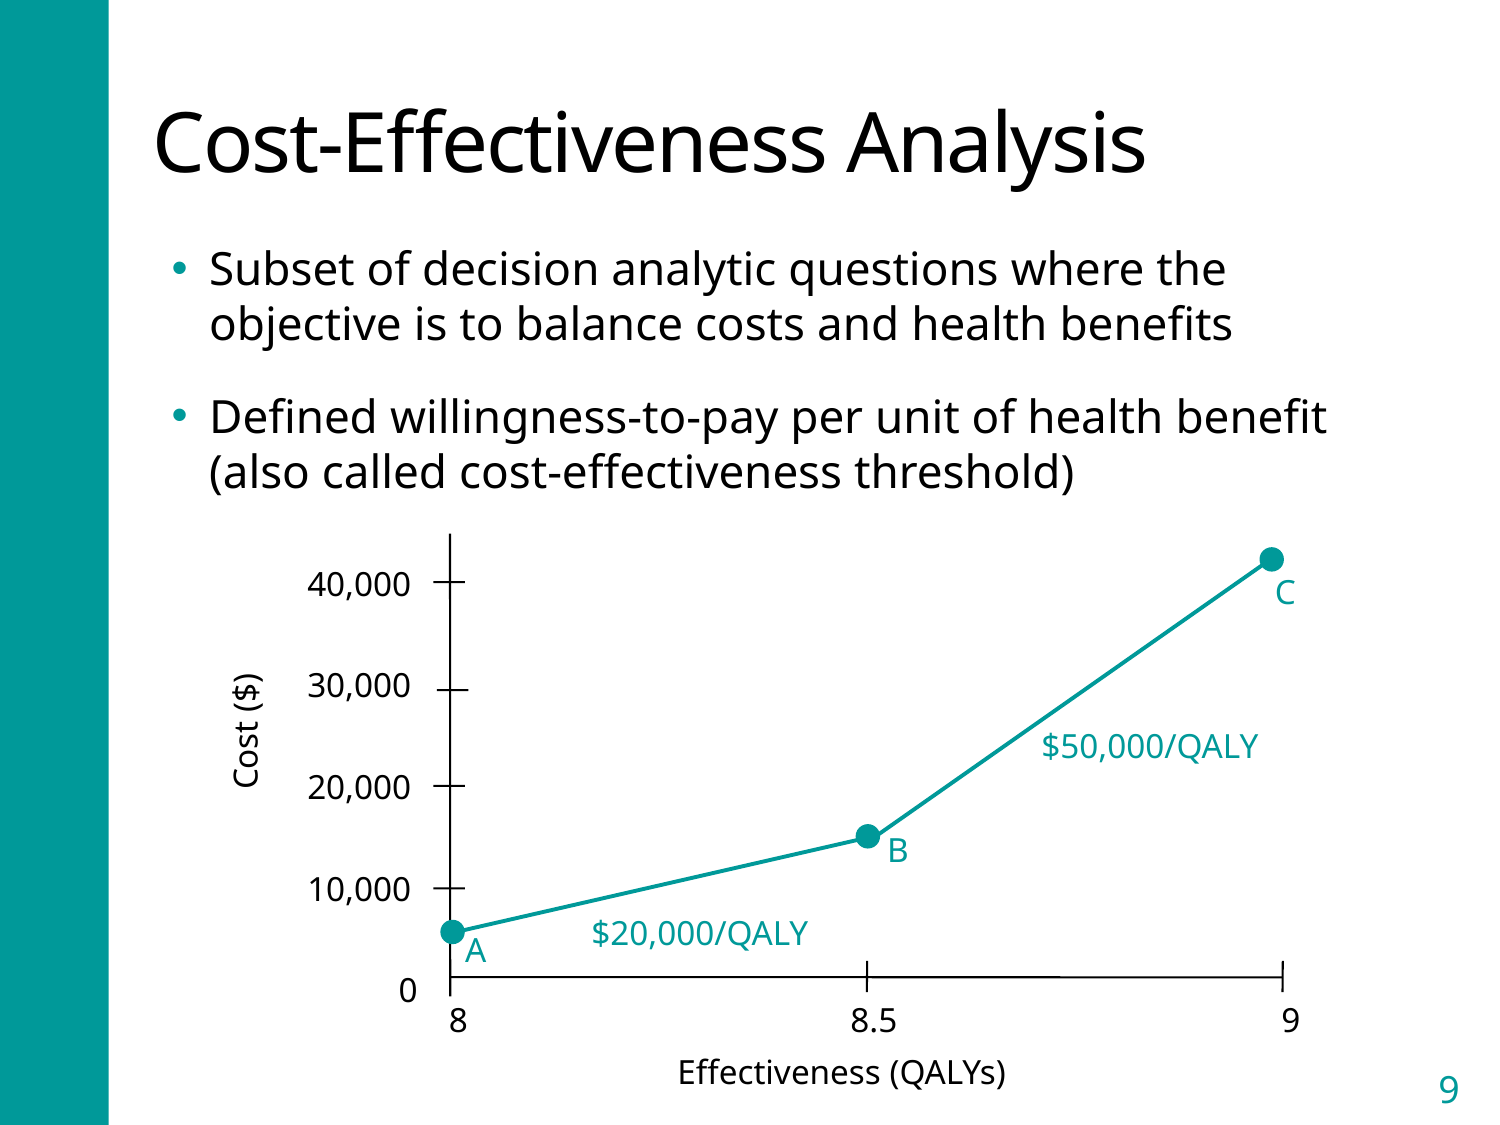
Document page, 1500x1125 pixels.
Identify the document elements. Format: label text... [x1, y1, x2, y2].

text_box [856, 825, 880, 848]
text_box B [887, 829, 909, 869]
list Subset of decision analytic questions where the objective is to balance costs and health benefits Defined willingness-to-pay per unit of health benefit (also called cost-effectiveness threshold) [137, 232, 1388, 1050]
title Cost-Effectiveness Analysis [137, 45, 1388, 232]
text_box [223, 533, 470, 1041]
text_box C [1274, 571, 1297, 612]
slide_number 9 [1402, 1057, 1496, 1125]
text_box [1260, 548, 1283, 571]
text_box A [480, 929, 487, 969]
text_box $20,000/QALY [591, 911, 809, 952]
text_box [449, 976, 1303, 1092]
text_box $50,000/QALY [1041, 724, 1284, 765]
